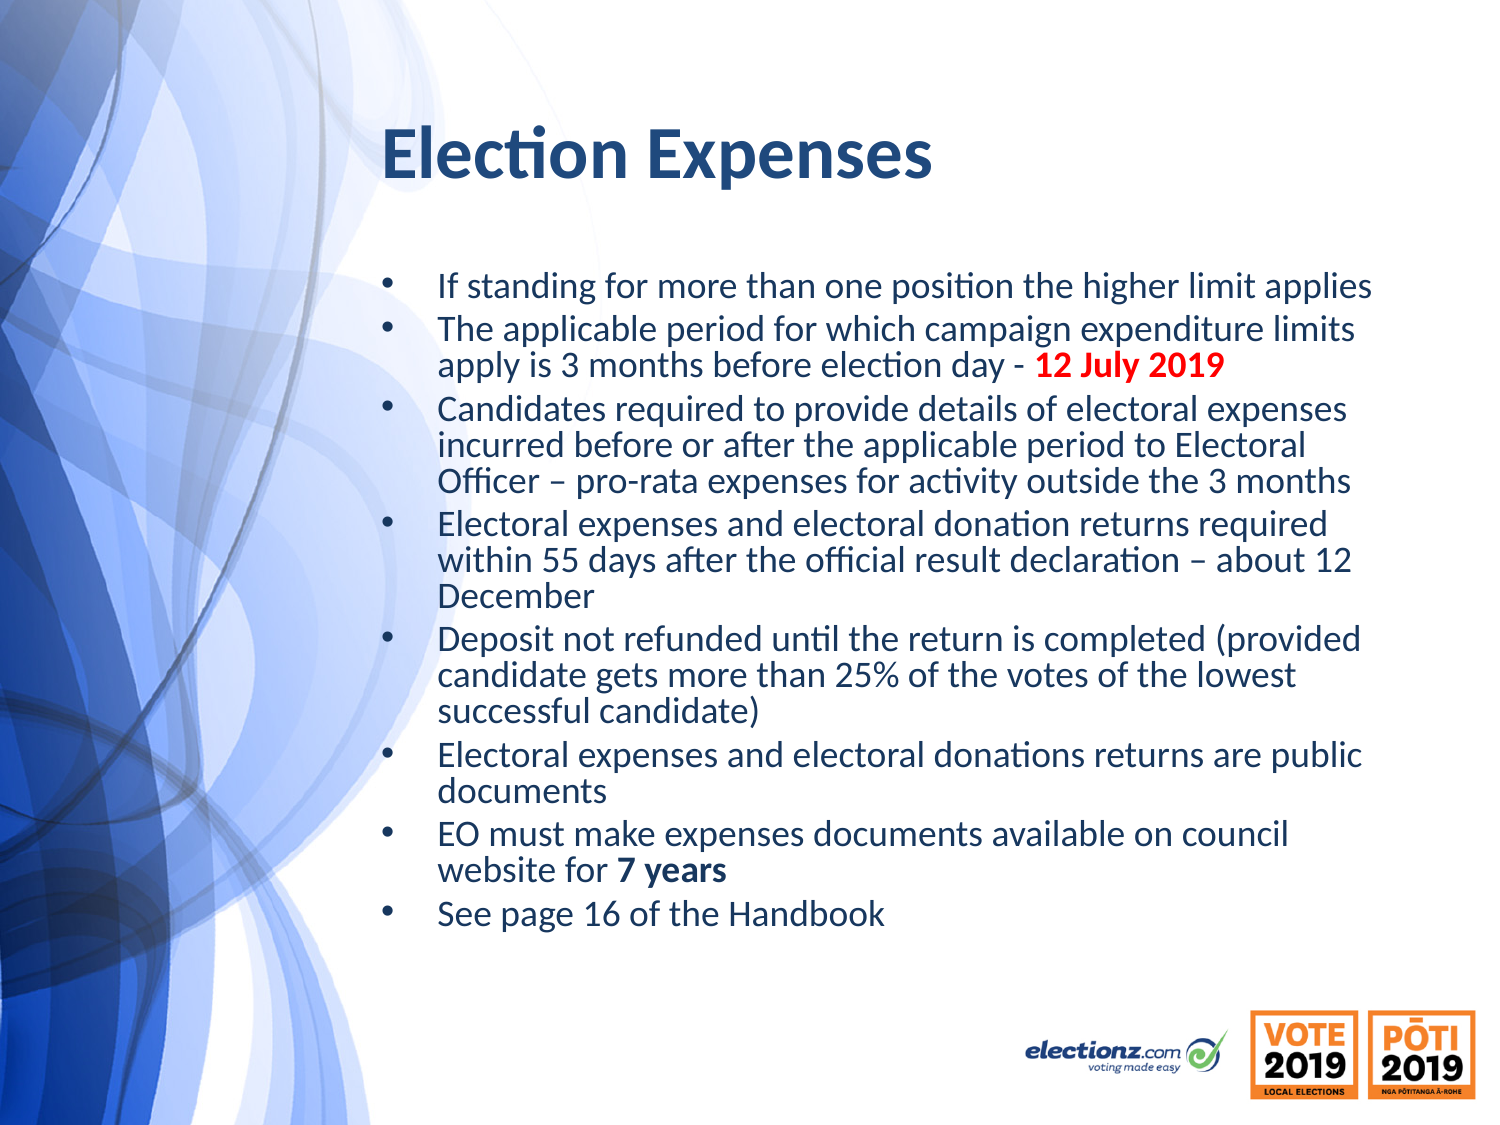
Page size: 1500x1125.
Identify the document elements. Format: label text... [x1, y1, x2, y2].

list If standing for more than one position the higher limit applies The applicable period for which campaign expenditure limits apply is 3 months before election day - 12 July 2019 Candidates required to provide details of electoral expenses incurred before or after the applicable period to Electoral Officer – pro-rata expenses for activity outside the 3 months Electoral expenses and electoral donation returns required within 55 days after the official result declaration – about 12 December Deposit not refunded until the return is completed (provided candidate gets more than 25% of the votes of the lowest successful candidate) Electoral expenses and electoral donations returns are public documents EO must make expenses documents available on council website for 7 years See page 16 of the Handbook [366, 261, 1419, 964]
picture [0, 0, 1500, 1125]
title Election Expenses [366, 86, 1419, 212]
